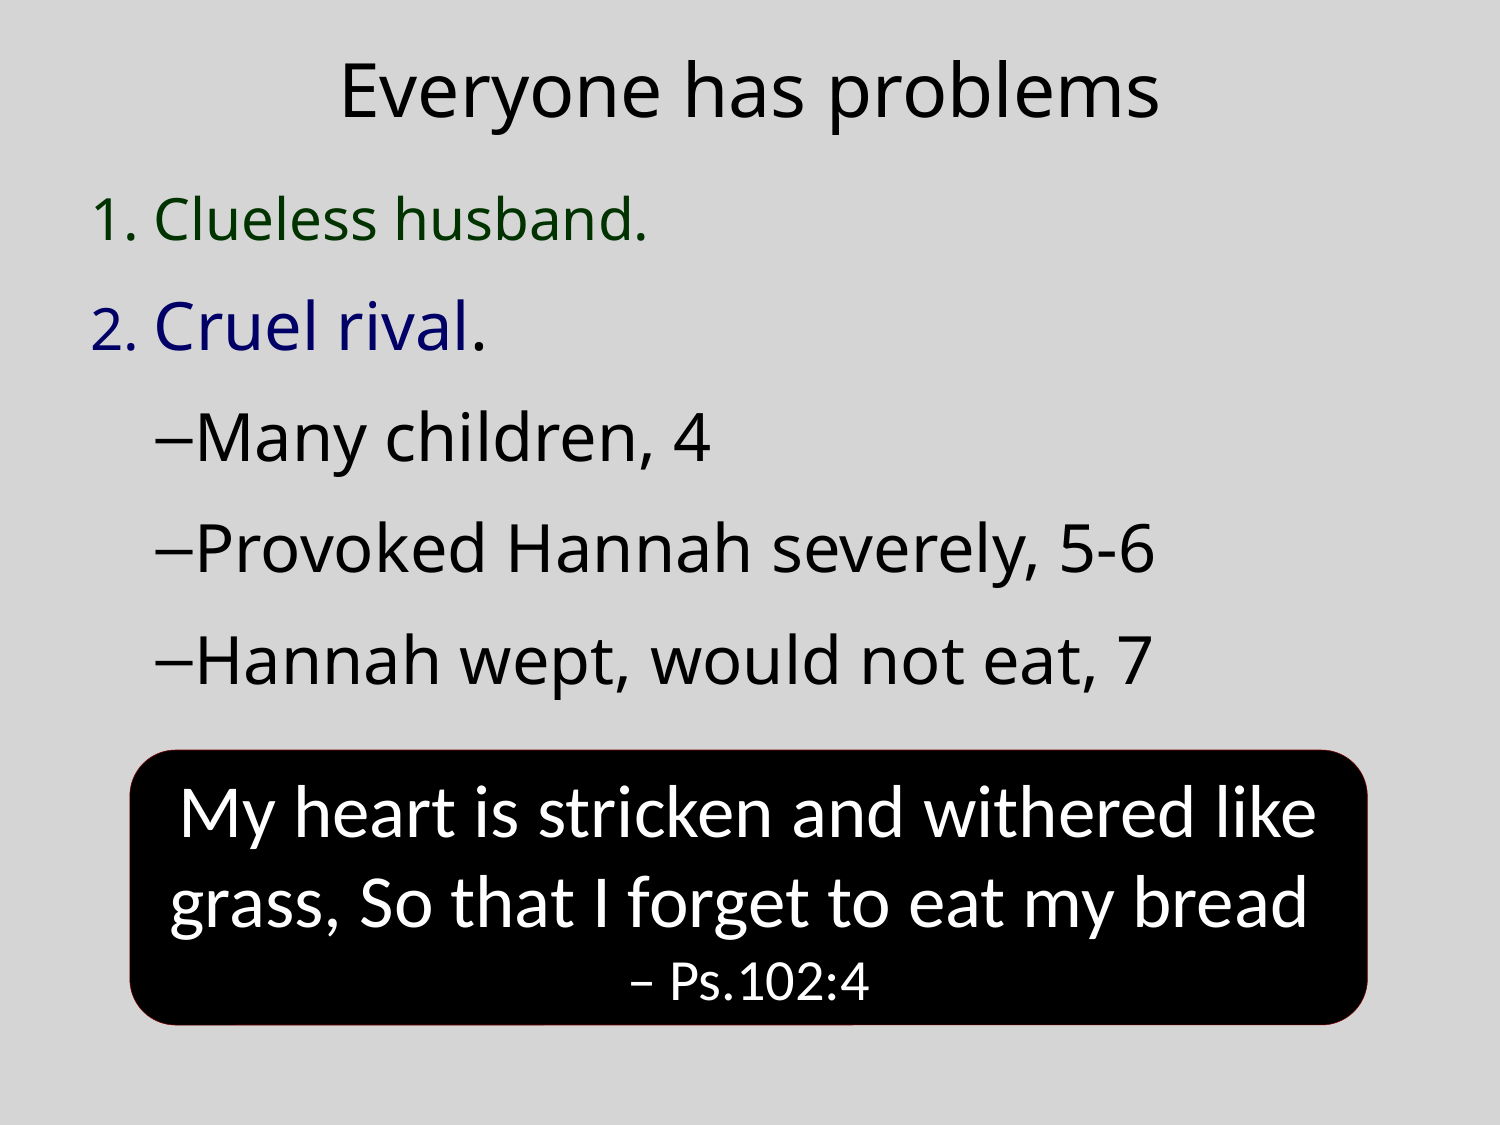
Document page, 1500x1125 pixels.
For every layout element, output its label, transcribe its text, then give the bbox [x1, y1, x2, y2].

list 1. Clueless husband. 2. Cruel rival. Many children, 4 Provoked Hannah severely, 5-6 Hannah wept, would not eat, 7 [75, 174, 1425, 1100]
text_box My heart is stricken and withered like grass, So that I forget to eat my bread – Ps.102:4 [127, 747, 1370, 1028]
title Everyone has problems [112, 12, 1388, 163]
